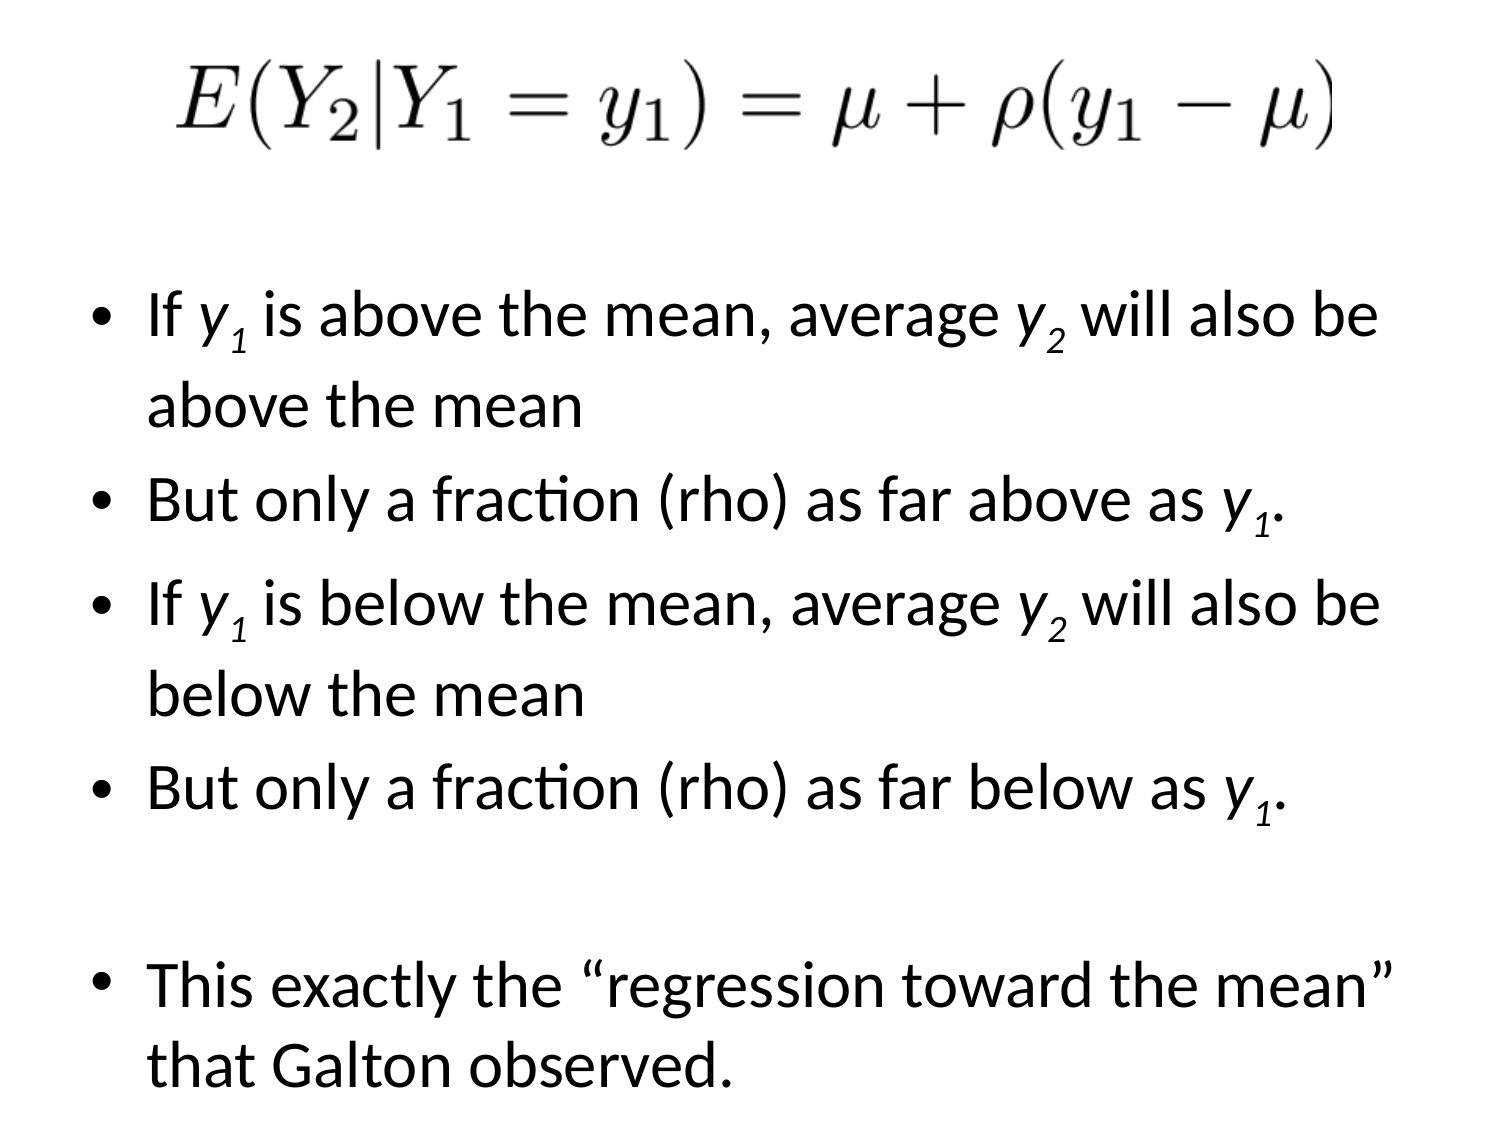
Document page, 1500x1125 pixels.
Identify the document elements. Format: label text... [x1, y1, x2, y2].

list If y1 is above the mean, average y2 will also be above the mean But only a fraction (rho) as far above as y1. If y1 is below the mean, average y2 will also be below the mean But only a fraction (rho) as far below as y1. This exactly the “regression toward the mean” that Galton observed. [75, 262, 1425, 1086]
picture [175, 58, 1333, 151]
